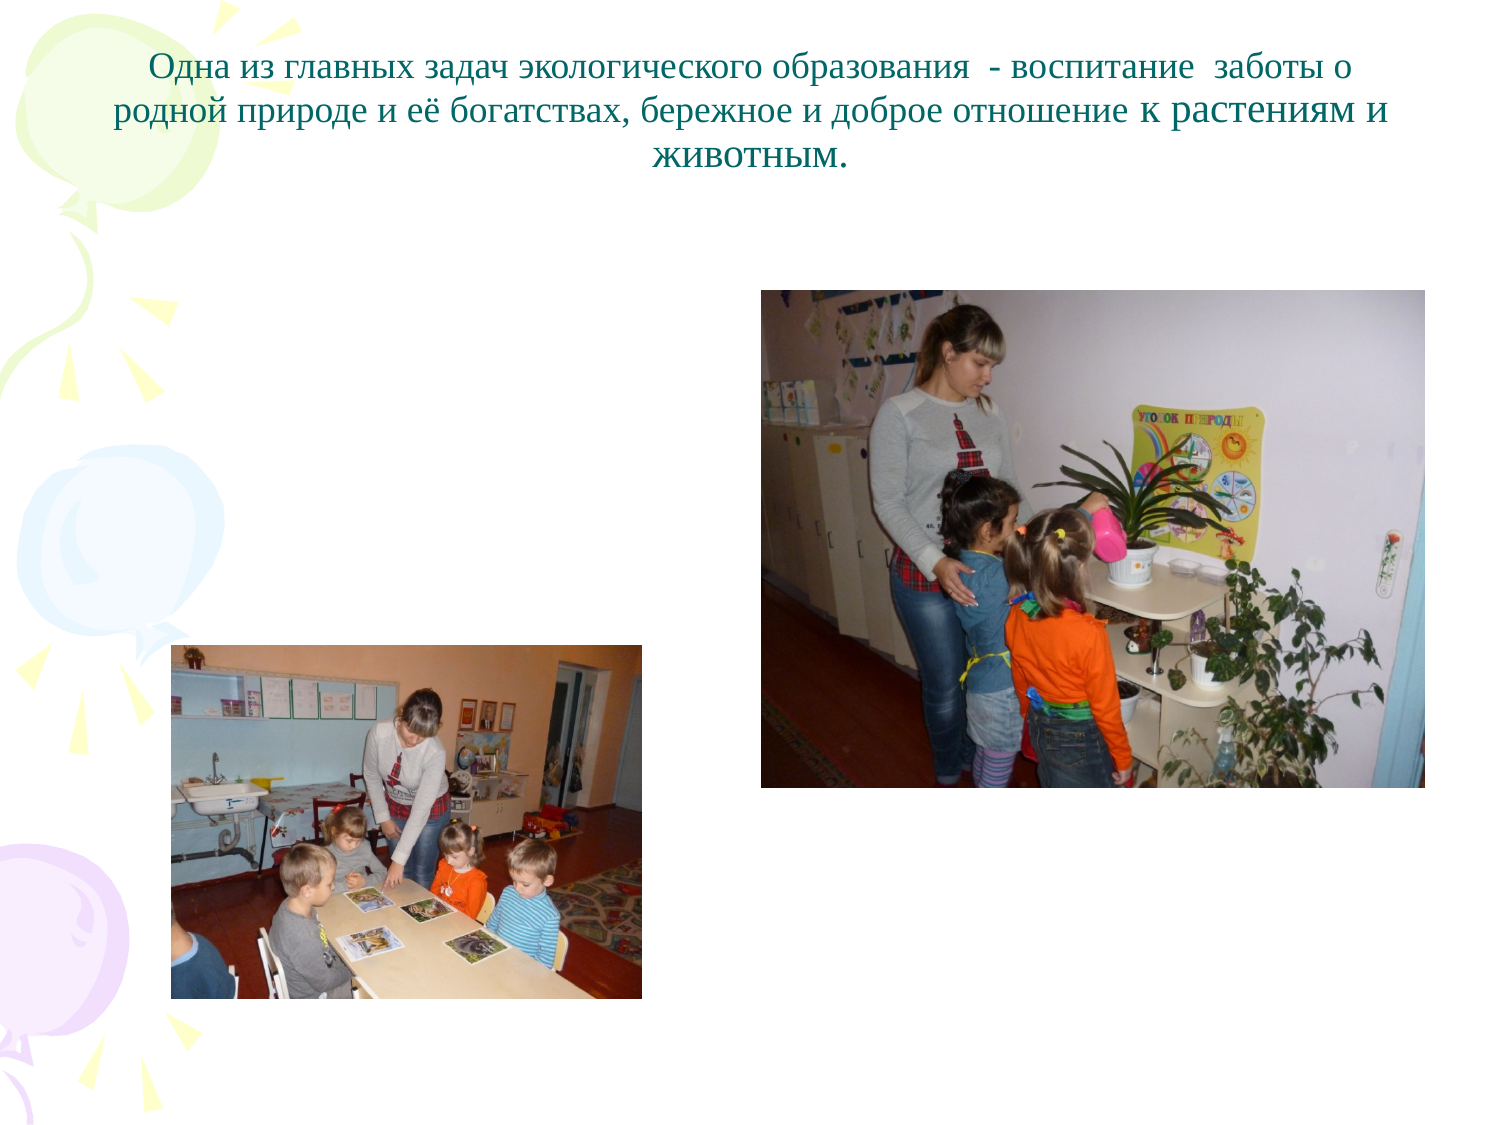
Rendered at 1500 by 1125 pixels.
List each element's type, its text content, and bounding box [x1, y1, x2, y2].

title Одна из главных задач экологического образования - воспитание заботы о родной природе и её богатствах, бережное и доброе отношение к растениям и животным. [76, 54, 1426, 185]
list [761, 290, 1425, 788]
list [170, 644, 643, 999]
